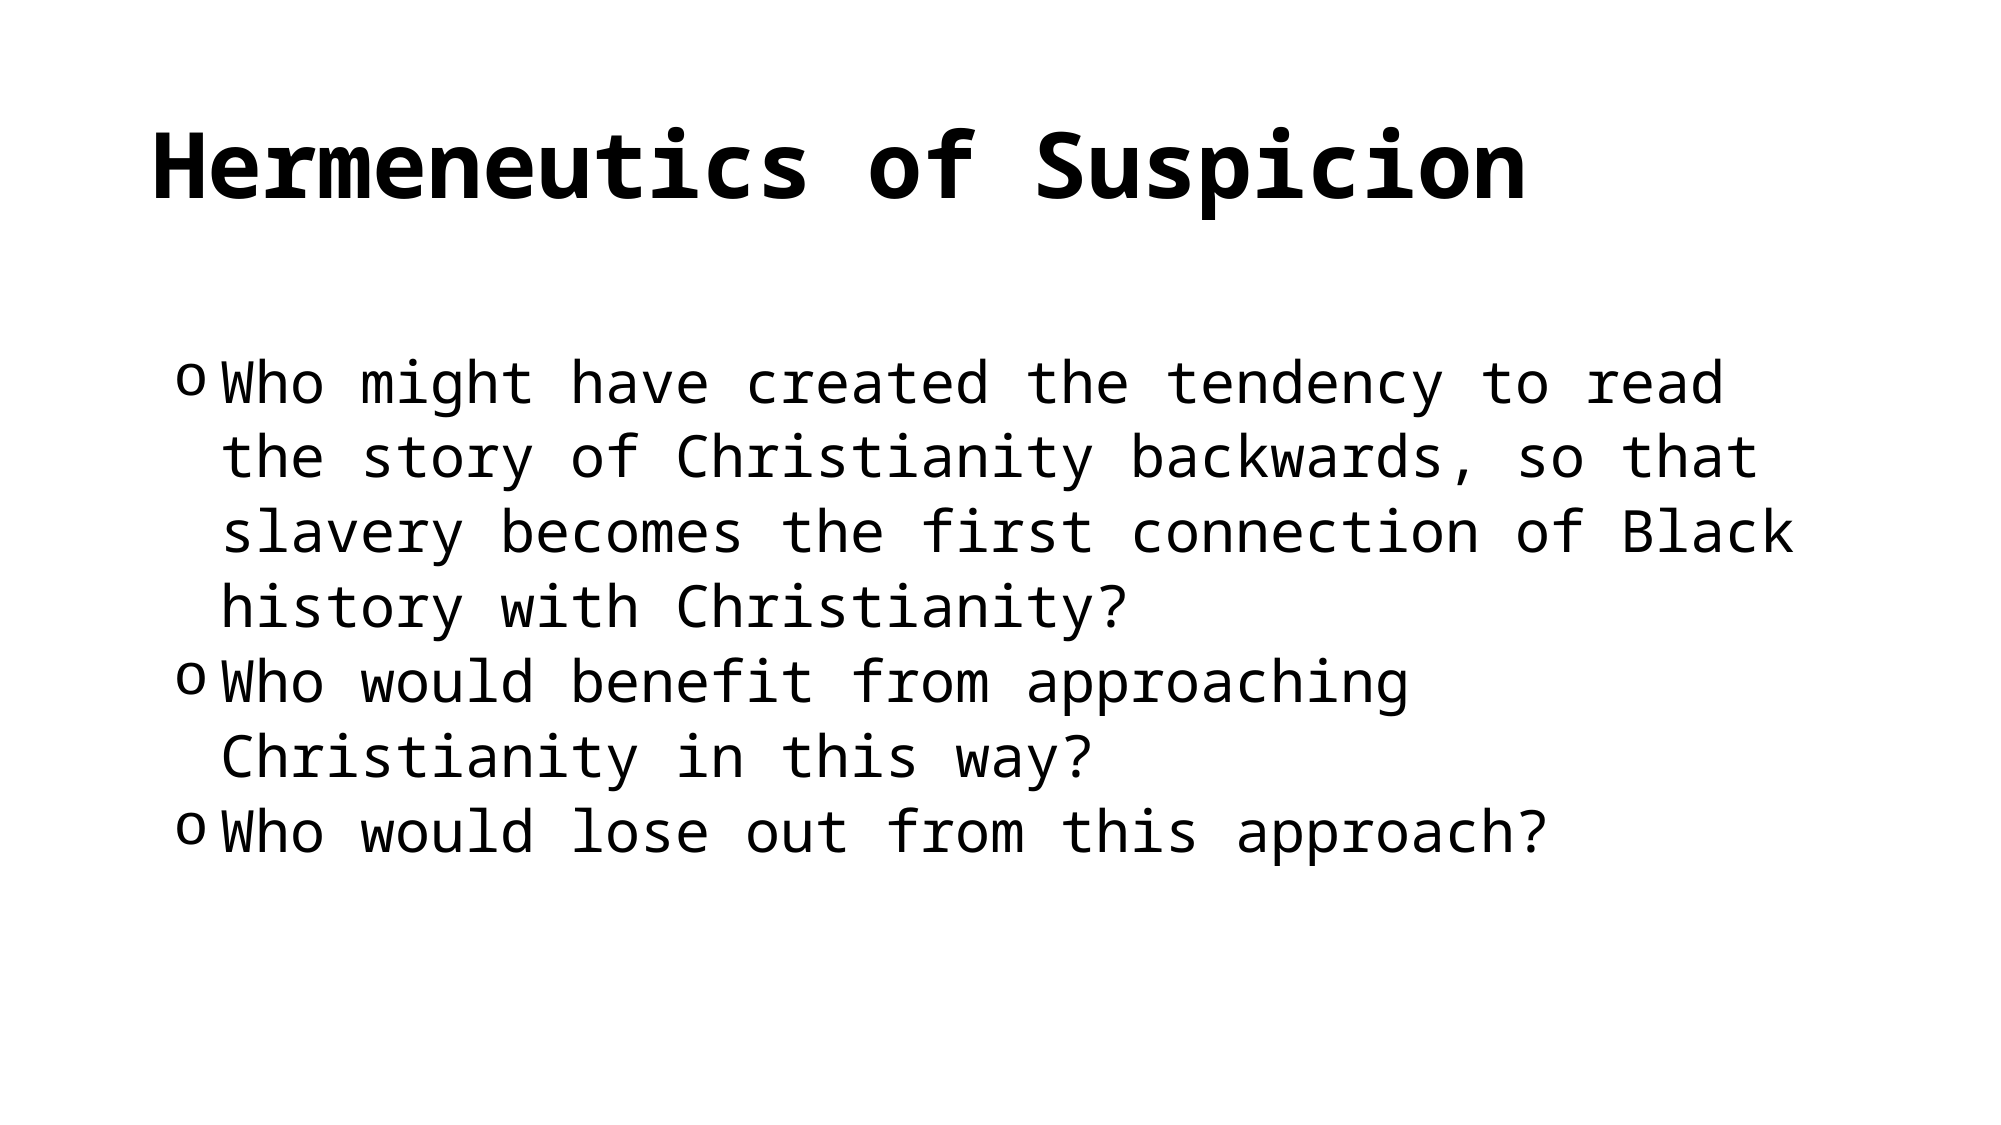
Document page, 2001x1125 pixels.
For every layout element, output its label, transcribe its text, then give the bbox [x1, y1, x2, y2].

title Hermeneutics of Suspicion [137, 59, 1863, 278]
text_box Who might have created the tendency to read the story of Christianity backwards, so that slavery becomes the first connection of Black history with Christianity? Who would benefit from approaching Christianity in this way? Who would lose out from this approach? [83, 332, 1876, 872]
